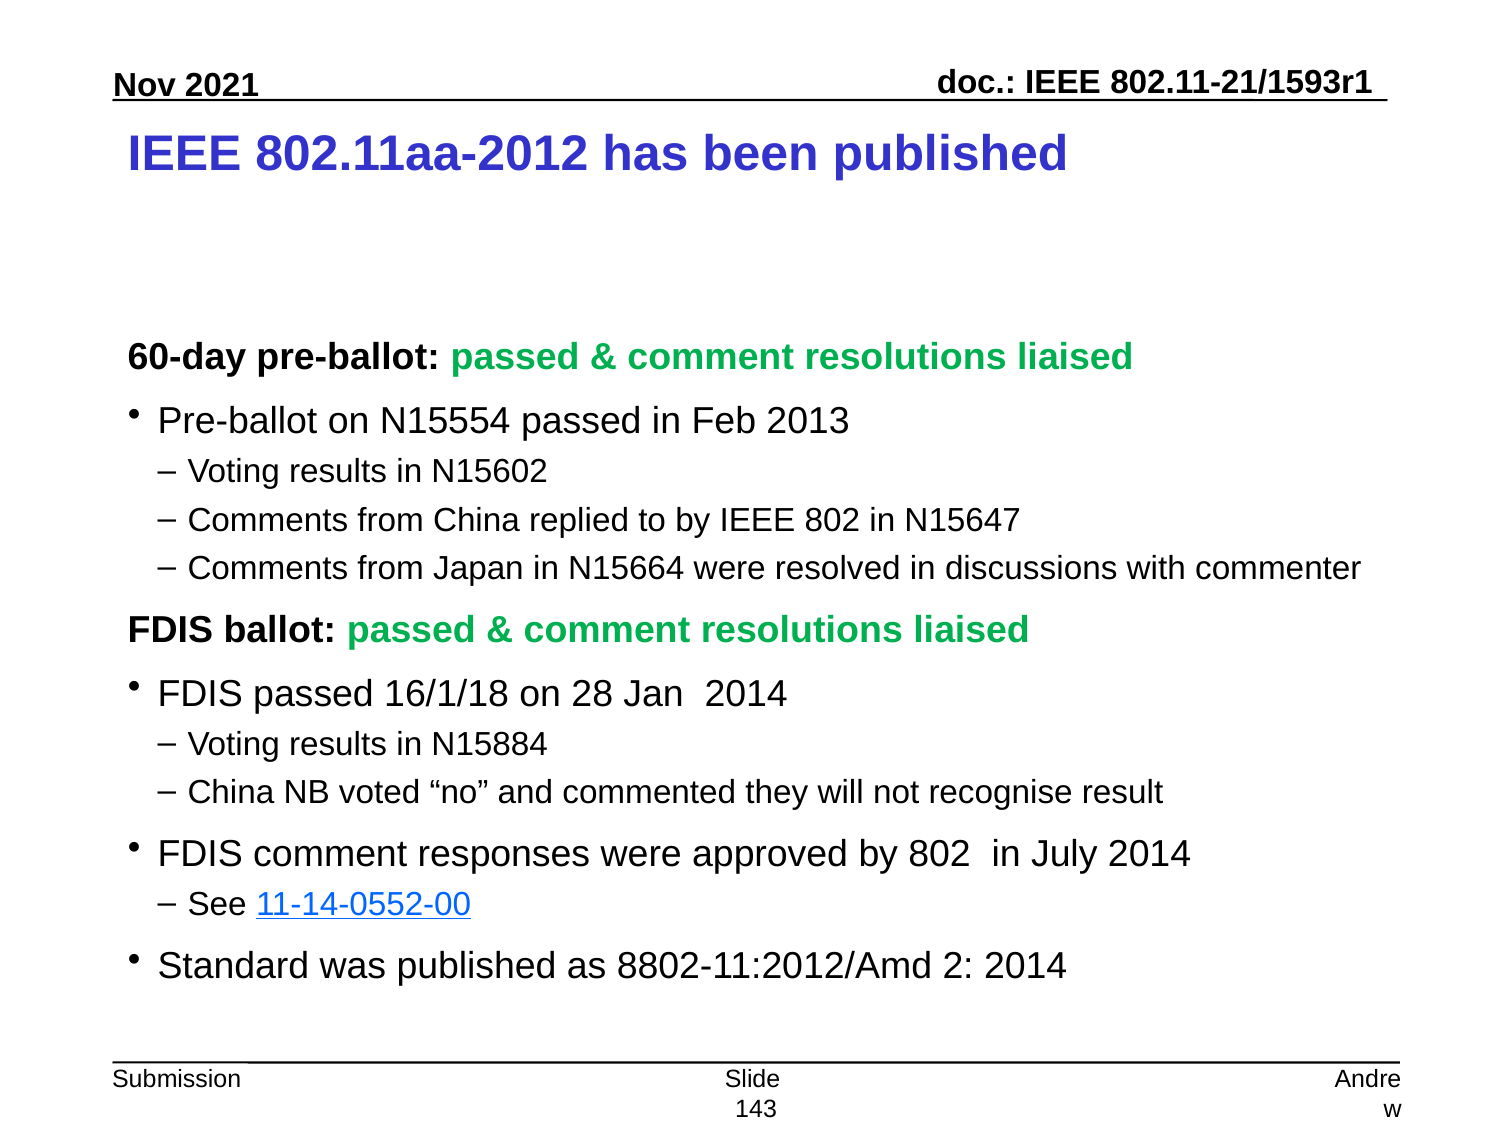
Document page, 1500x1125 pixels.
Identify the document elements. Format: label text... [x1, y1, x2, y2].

footer Andrew Myles, Cisco [1320, 1061, 1402, 1093]
slide_number Slide 143 [709, 1061, 803, 1093]
title IEEE 802.11aa-2012 has been published [112, 112, 1500, 288]
list 60-day pre-ballot: passed & comment resolutions liaised Pre-ballot on N15554 passed in Feb 2013 Voting results in N15602 Comments from China replied to by IEEE 802 in N15647 Comments from Japan in N15664 were resolved in discussions with commenter FDIS ballot: passed & comment resolutions liaised FDIS passed 16/1/18 on 28 Jan 2014 Voting results in N15884 China NB voted “no” and commented they will not recognise result FDIS comment responses were approved by 802 in July 2014 See 11-14-0552-00 Standard was published as 8802-11:2012/Amd 2: 2014 [112, 324, 1388, 1000]
